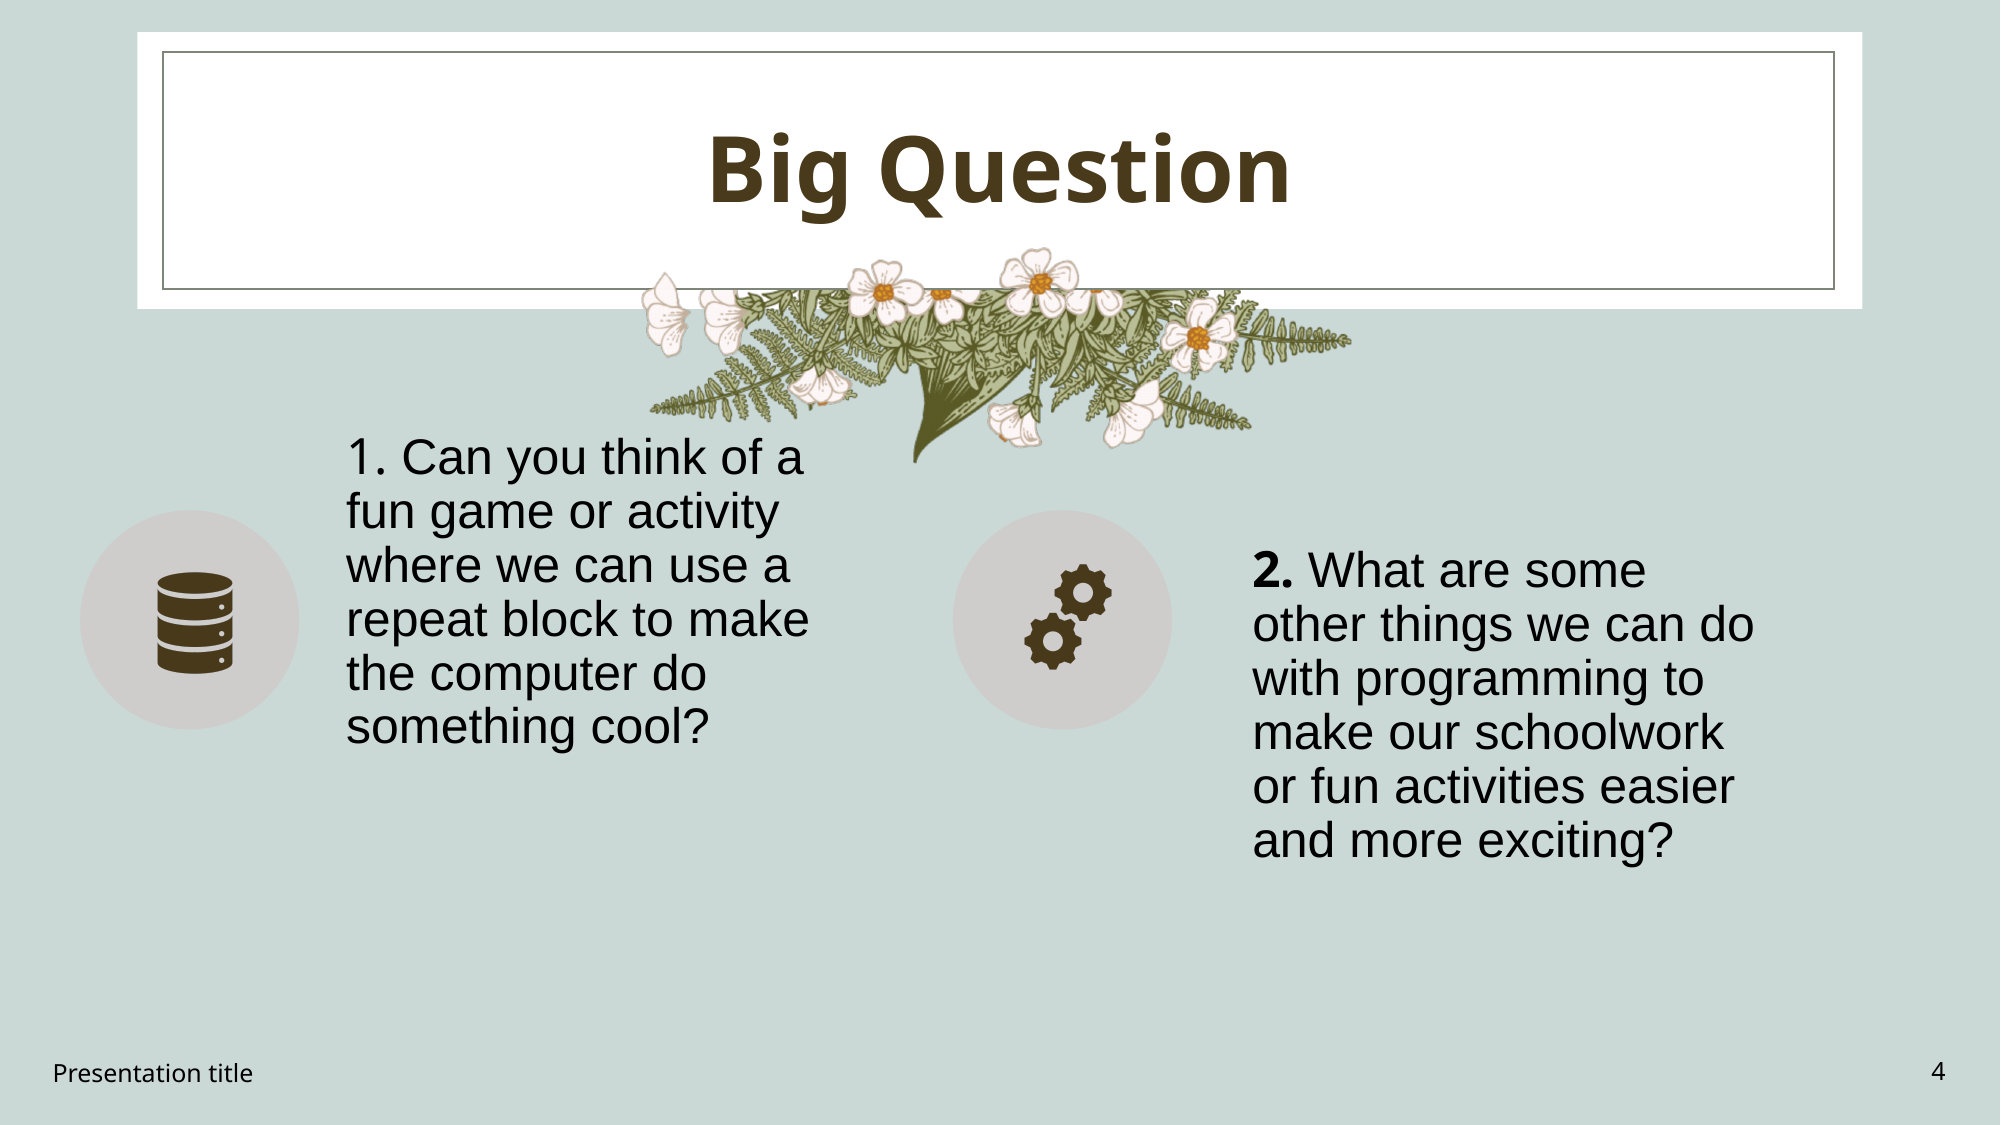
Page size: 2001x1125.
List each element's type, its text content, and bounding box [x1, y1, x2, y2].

slide_number 4 [1510, 1042, 1961, 1103]
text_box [79, 510, 1769, 1046]
title Big Question [137, 79, 1863, 266]
footer Presentation title [37, 1042, 713, 1103]
picture [635, 266, 1361, 478]
